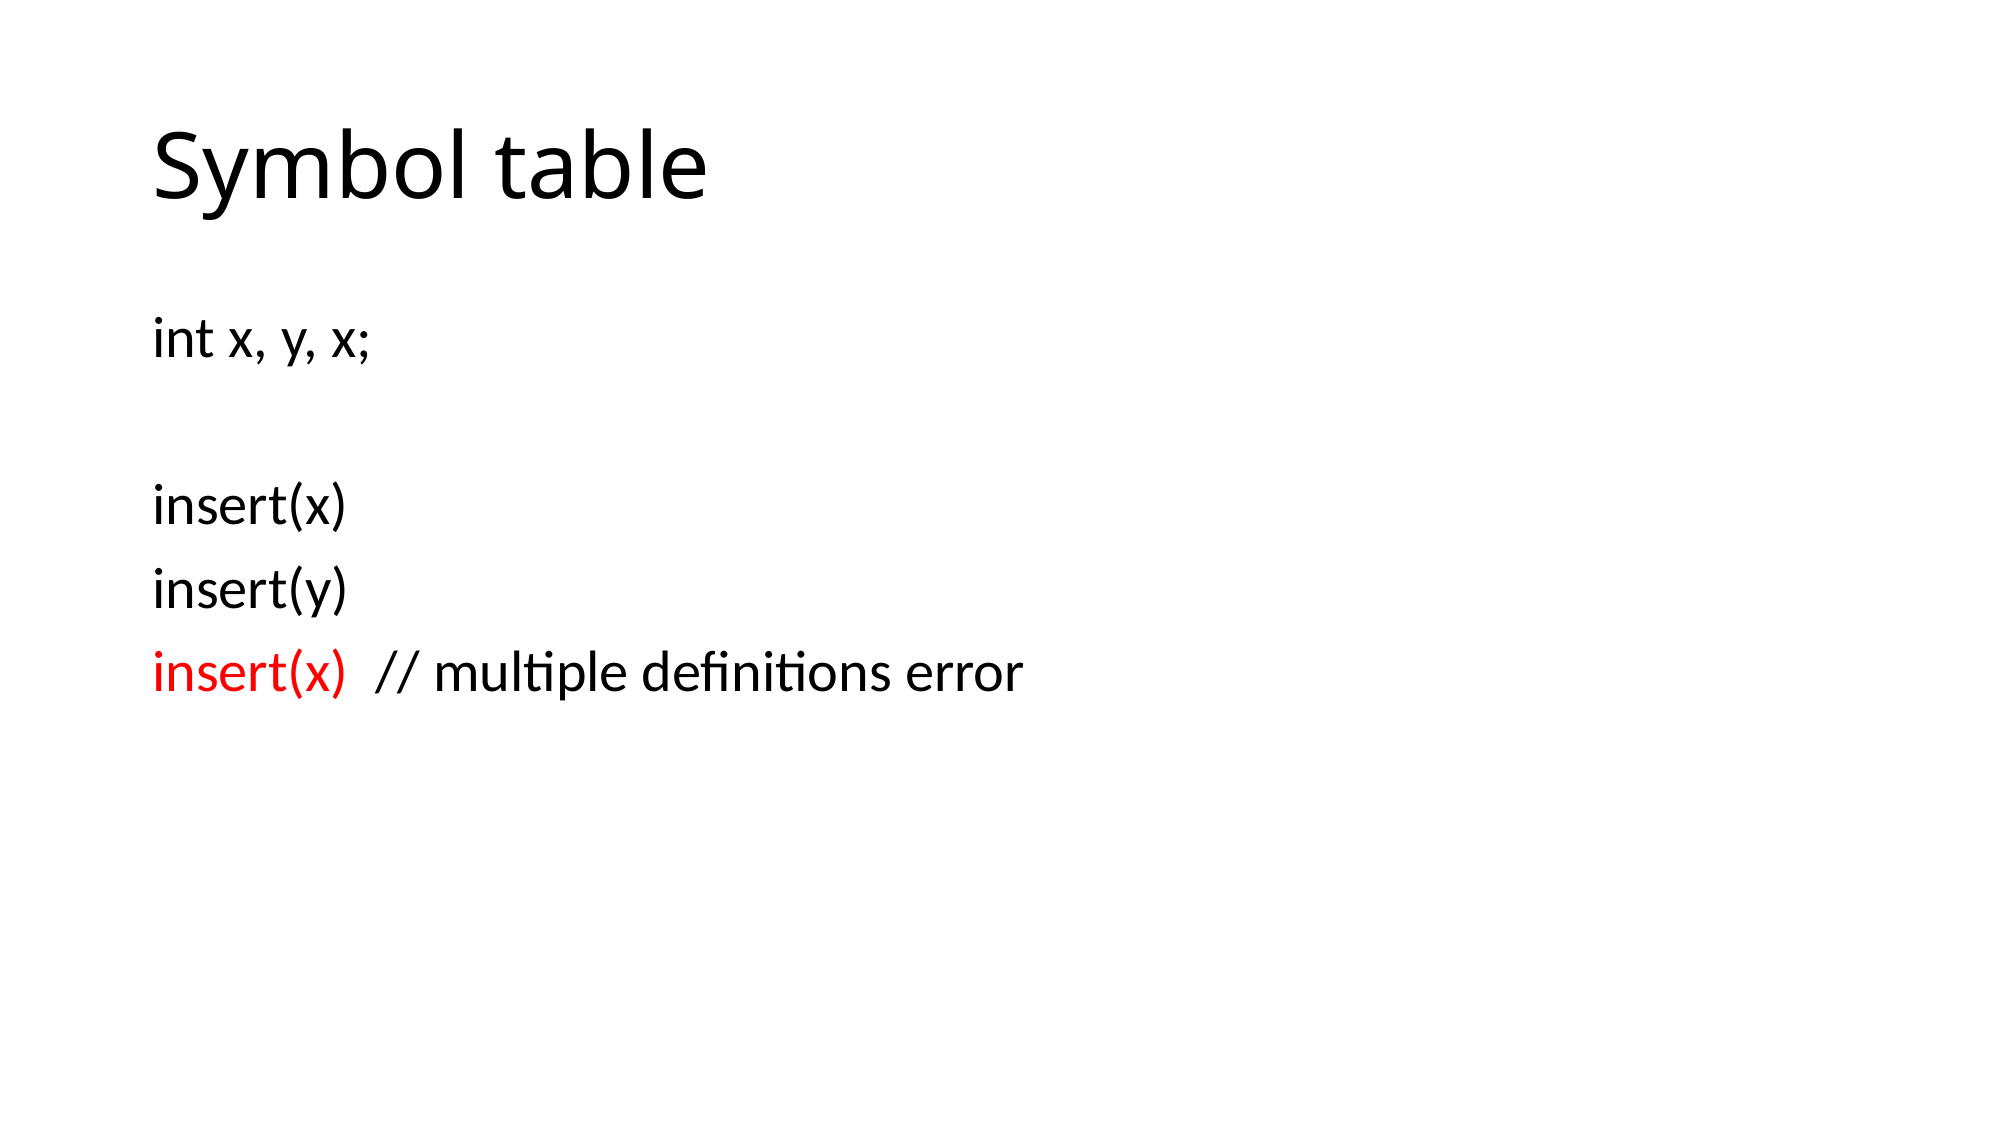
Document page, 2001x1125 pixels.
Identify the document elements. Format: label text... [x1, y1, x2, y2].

title Symbol table [137, 59, 1863, 278]
list int x, y, x; insert(x) insert(y) insert(x) // multiple definitions error [137, 299, 1863, 1014]
